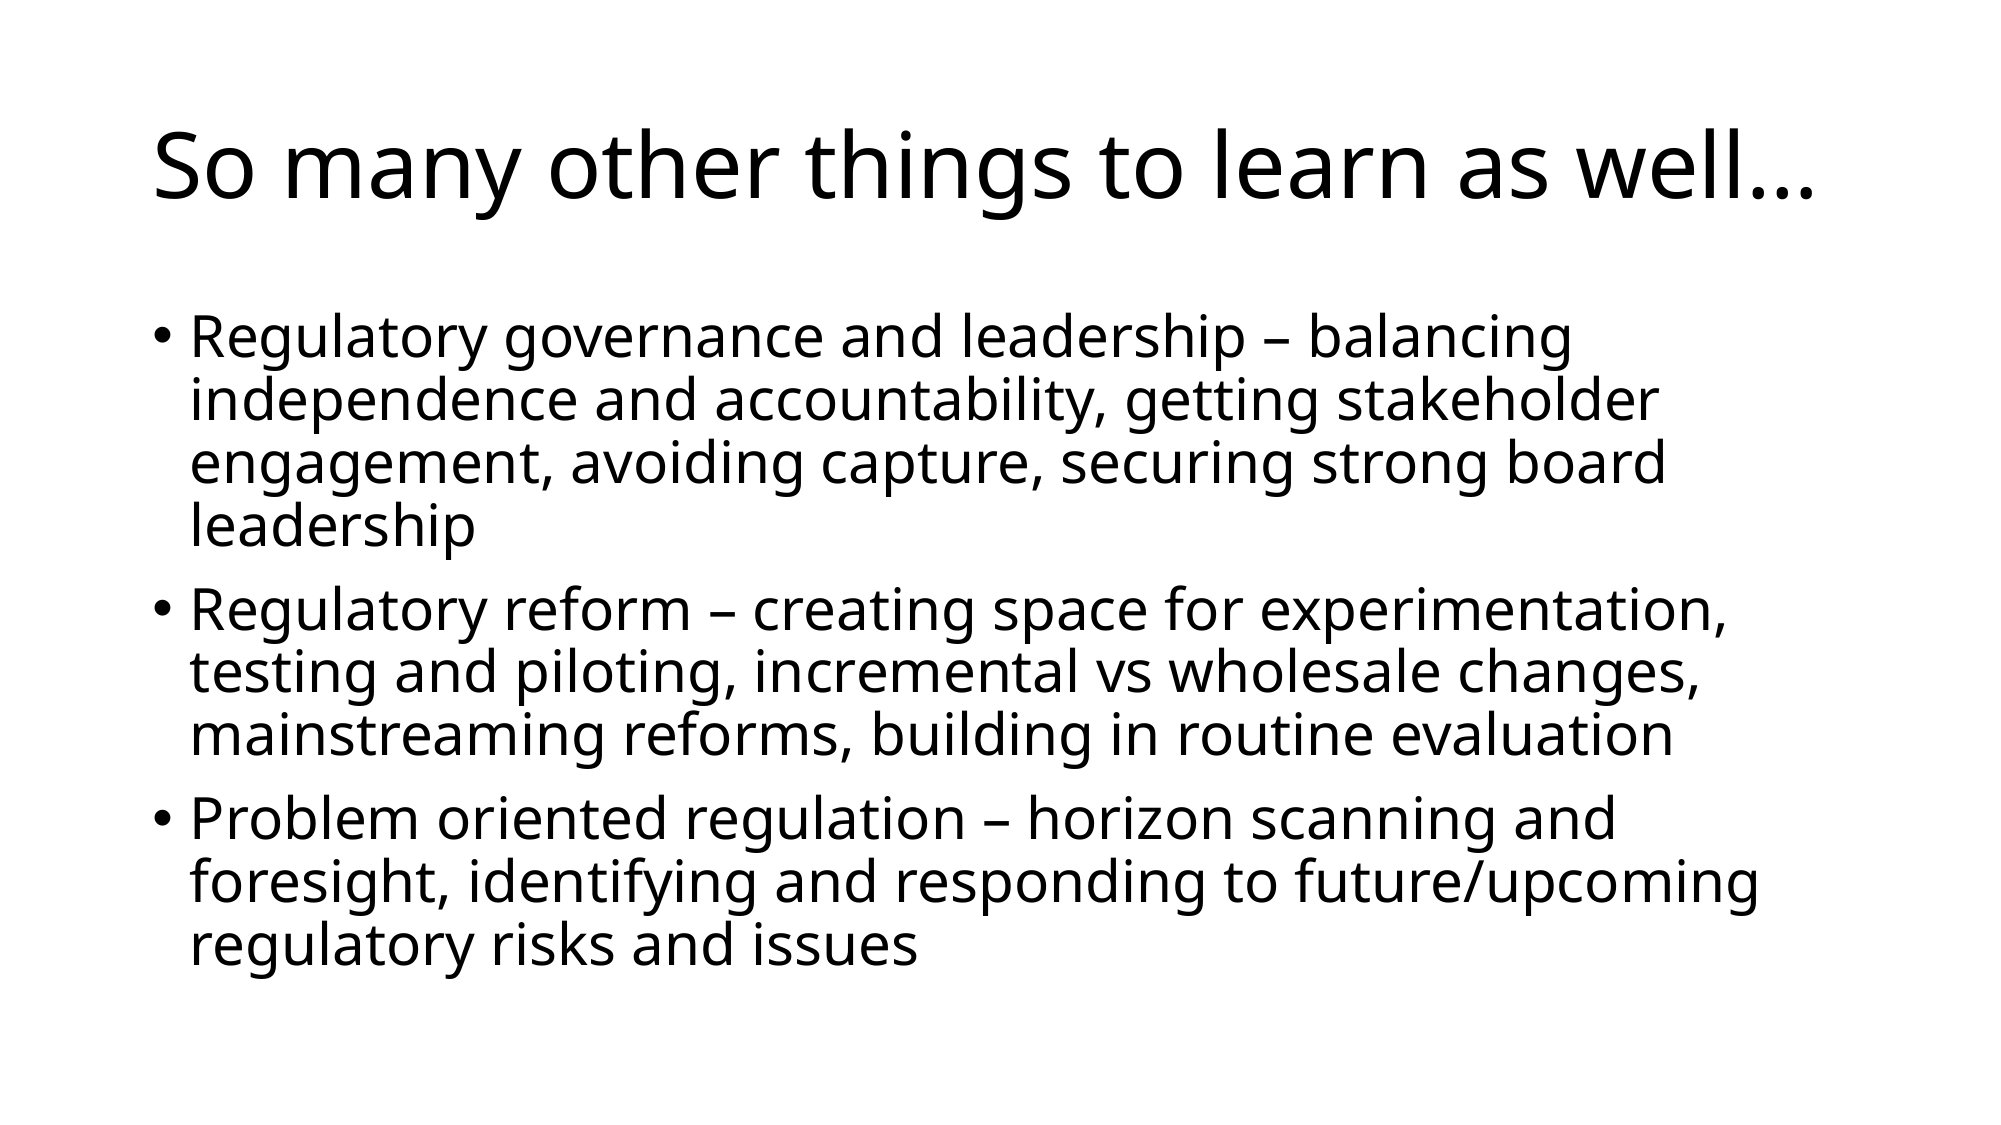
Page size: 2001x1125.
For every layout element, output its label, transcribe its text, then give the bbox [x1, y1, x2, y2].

title So many other things to learn as well… [137, 59, 1863, 278]
list Regulatory governance and leadership – balancing independence and accountability, getting stakeholder engagement, avoiding capture, securing strong board leadership Regulatory reform – creating space for experimentation, testing and piloting, incremental vs wholesale changes, mainstreaming reforms, building in routine evaluation Problem oriented regulation – horizon scanning and foresight, identifying and responding to future/upcoming regulatory risks and issues [137, 299, 1863, 1014]
